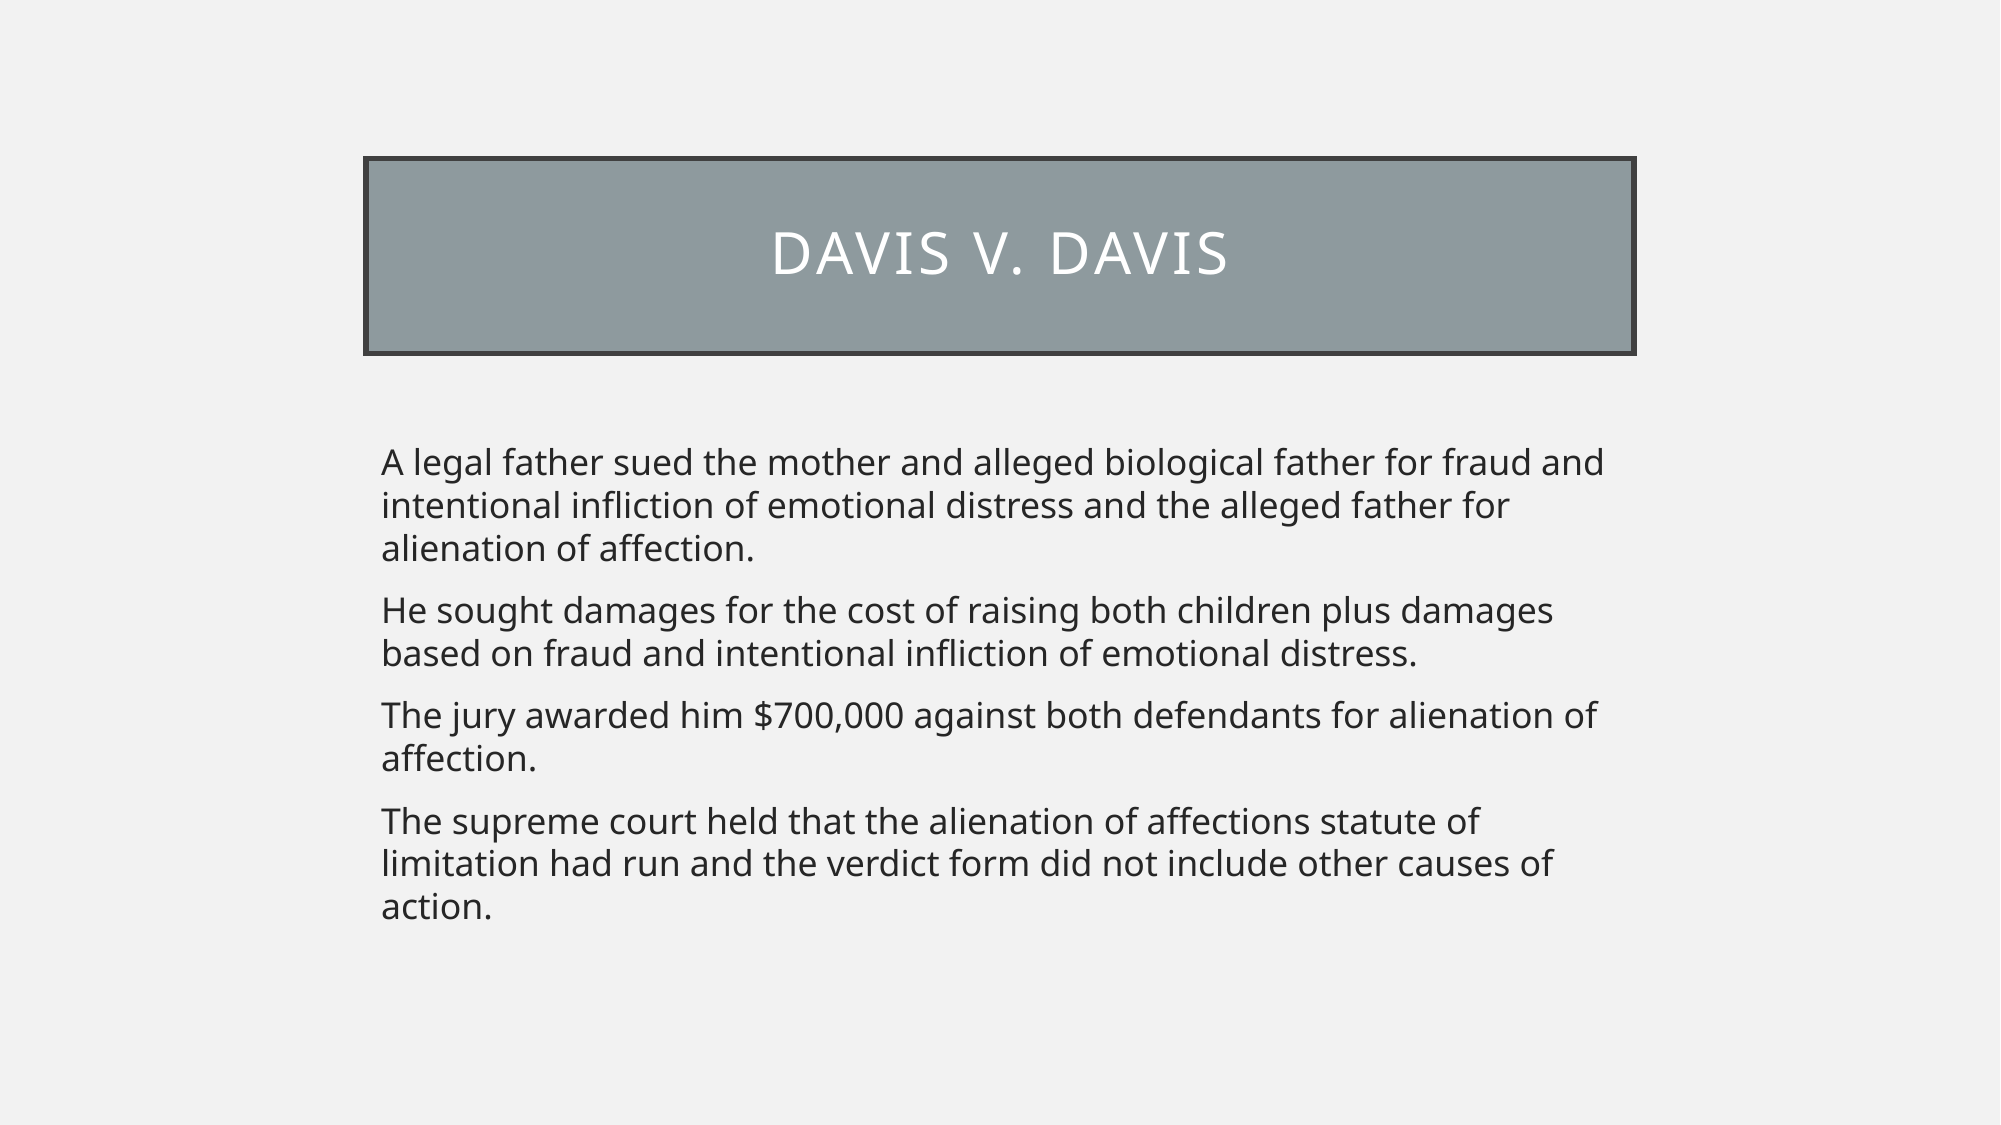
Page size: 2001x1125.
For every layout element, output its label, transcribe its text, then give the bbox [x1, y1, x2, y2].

list A legal father sued the mother and alleged biological father for fraud and intentional infliction of emotional distress and the alleged father for alienation of affection. He sought damages for the cost of raising both children plus damages based on fraud and intentional infliction of emotional distress. The jury awarded him $700,000 against both defendants for alienation of affection. The supreme court held that the alienation of affections statute of limitation had run and the verdict form did not include other causes of action. [366, 432, 1634, 942]
title Davis v. Davis [363, 156, 1637, 356]
